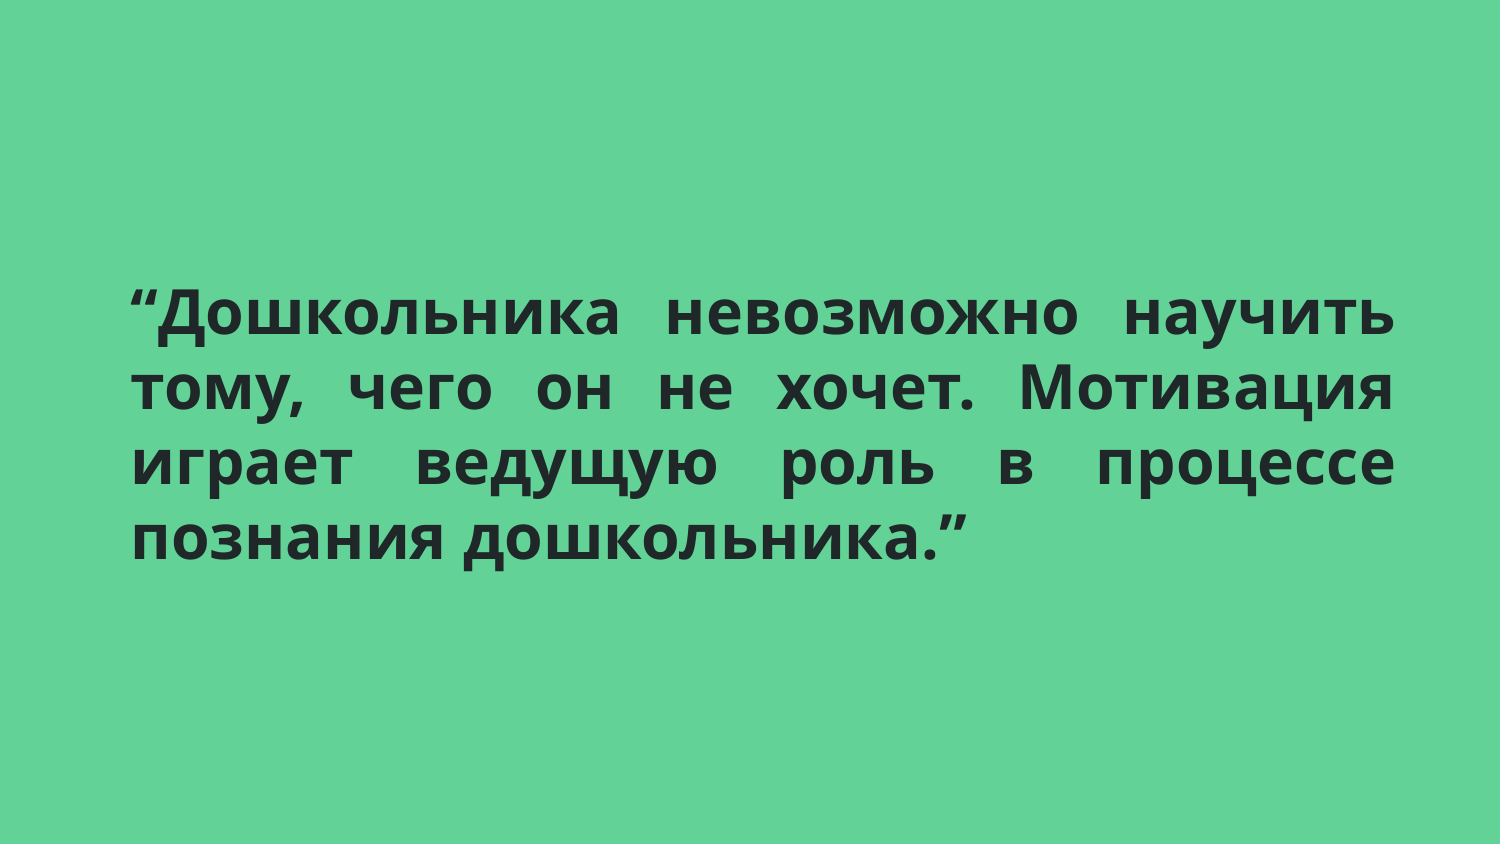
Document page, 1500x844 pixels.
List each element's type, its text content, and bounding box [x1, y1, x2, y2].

title “Дошкольника невозможно научить тому, чего он не хочет. Мотивация играет ведущую роль в процессе познания дошкольника.” [115, 86, 1413, 758]
